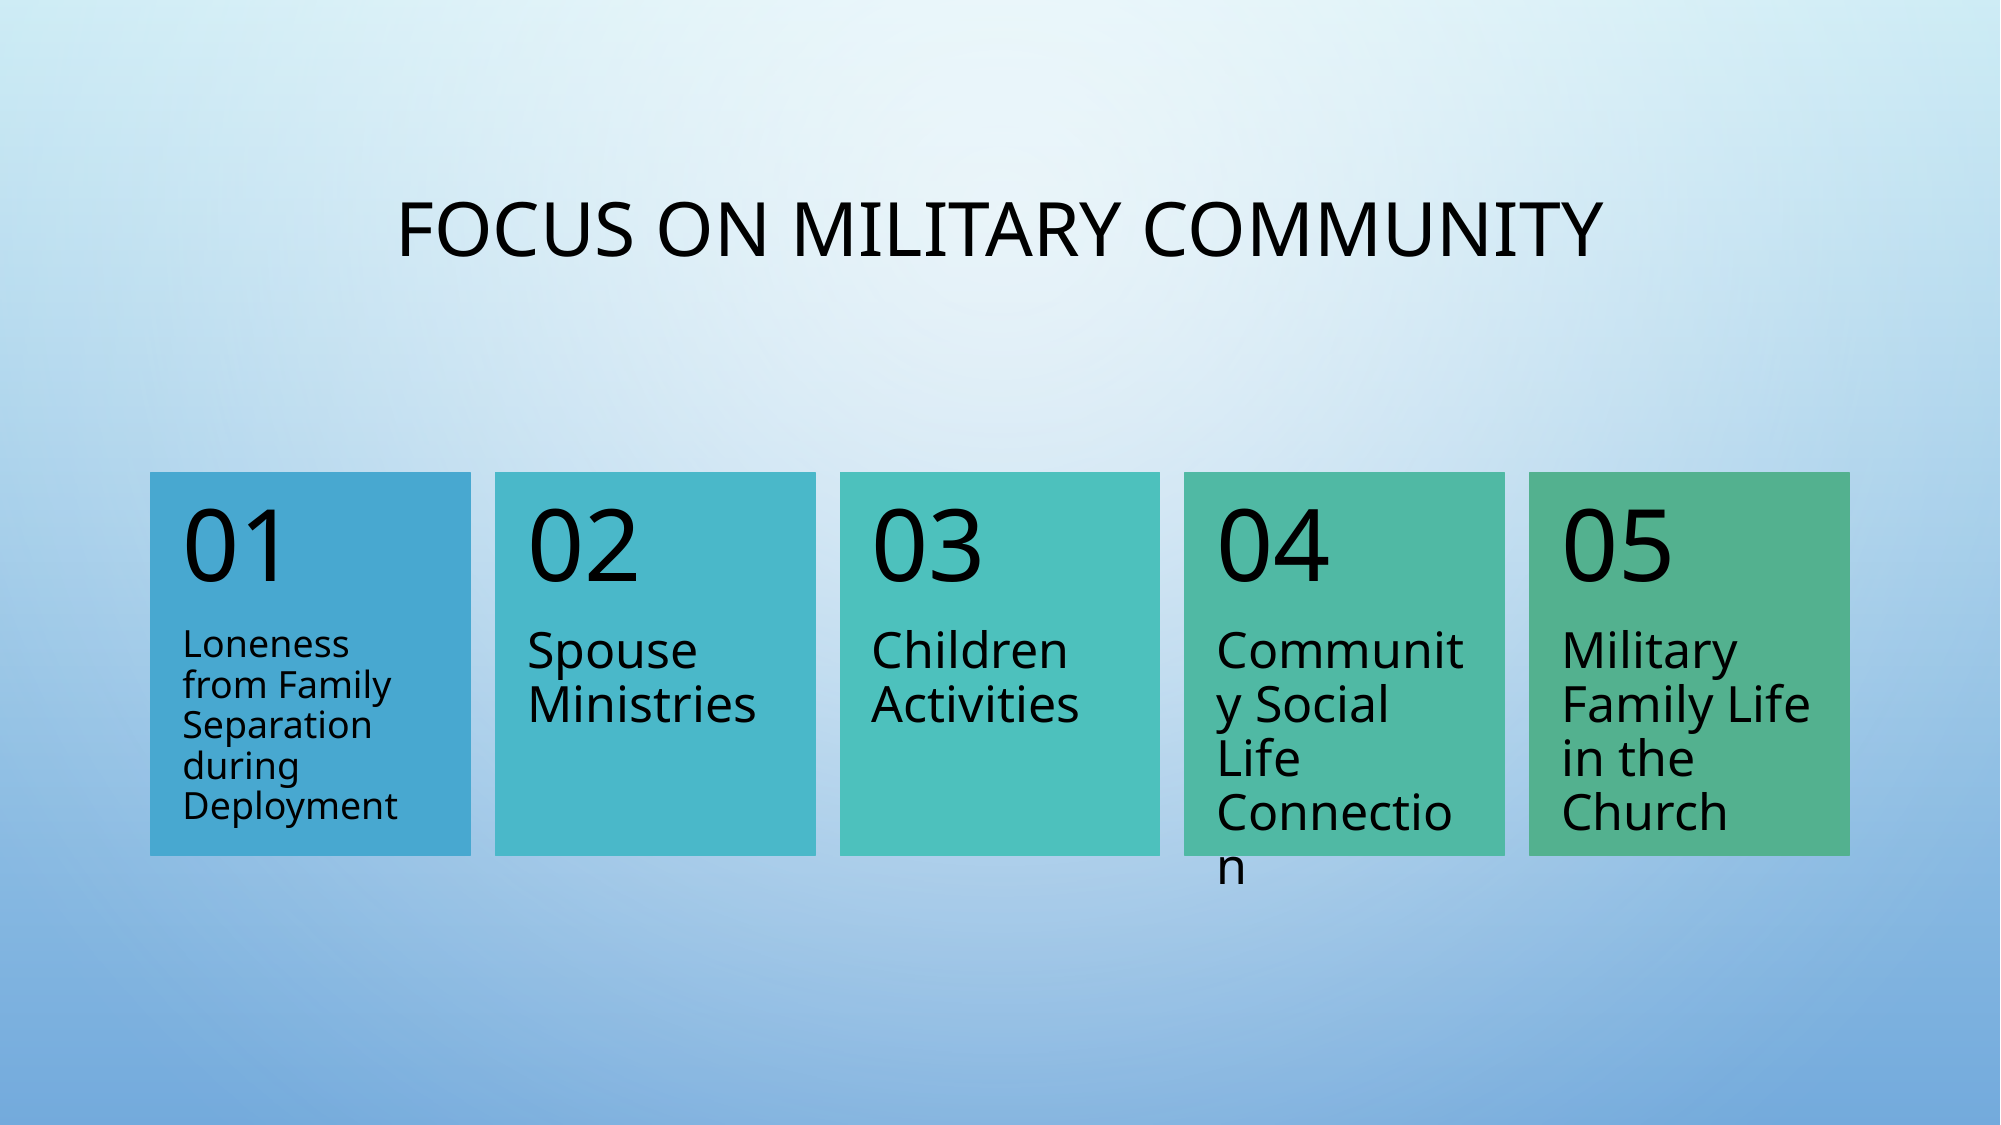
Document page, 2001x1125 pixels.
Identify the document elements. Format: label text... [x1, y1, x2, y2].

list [149, 415, 1851, 913]
title FOCUS ON MILITARY COMMUNITY [149, 101, 1851, 364]
